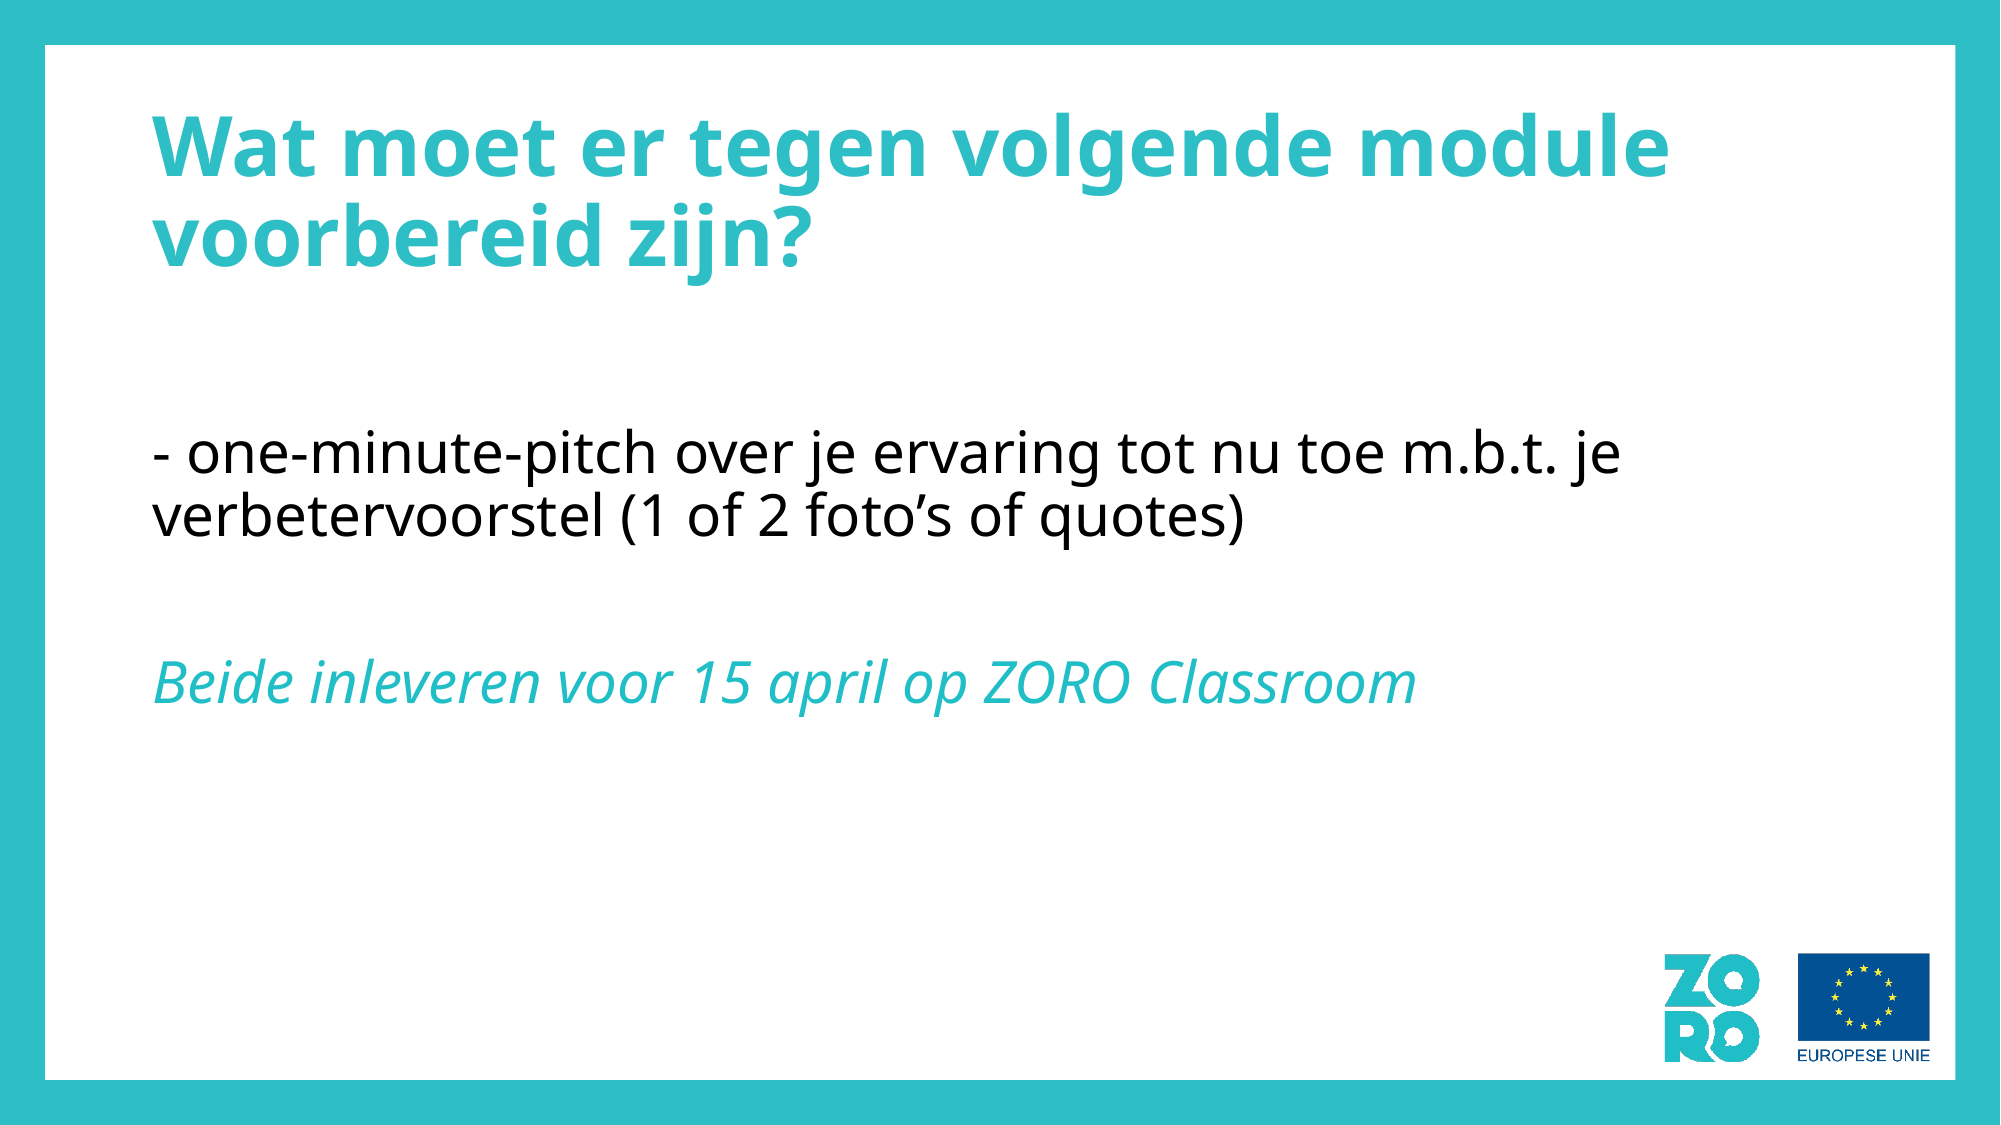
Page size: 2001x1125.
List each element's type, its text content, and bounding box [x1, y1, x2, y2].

title Wat moet er tegen volgende module voorbereid zijn? [137, 85, 1863, 304]
list - one-minute-pitch over je ervaring tot nu toe m.b.t. je verbetervoorstel (1 of 2 foto’s of quotes) Beide inleveren voor 15 april op ZORO Classroom [137, 325, 1863, 1040]
picture [1794, 952, 1934, 1062]
picture [1650, 1040, 1774, 1062]
